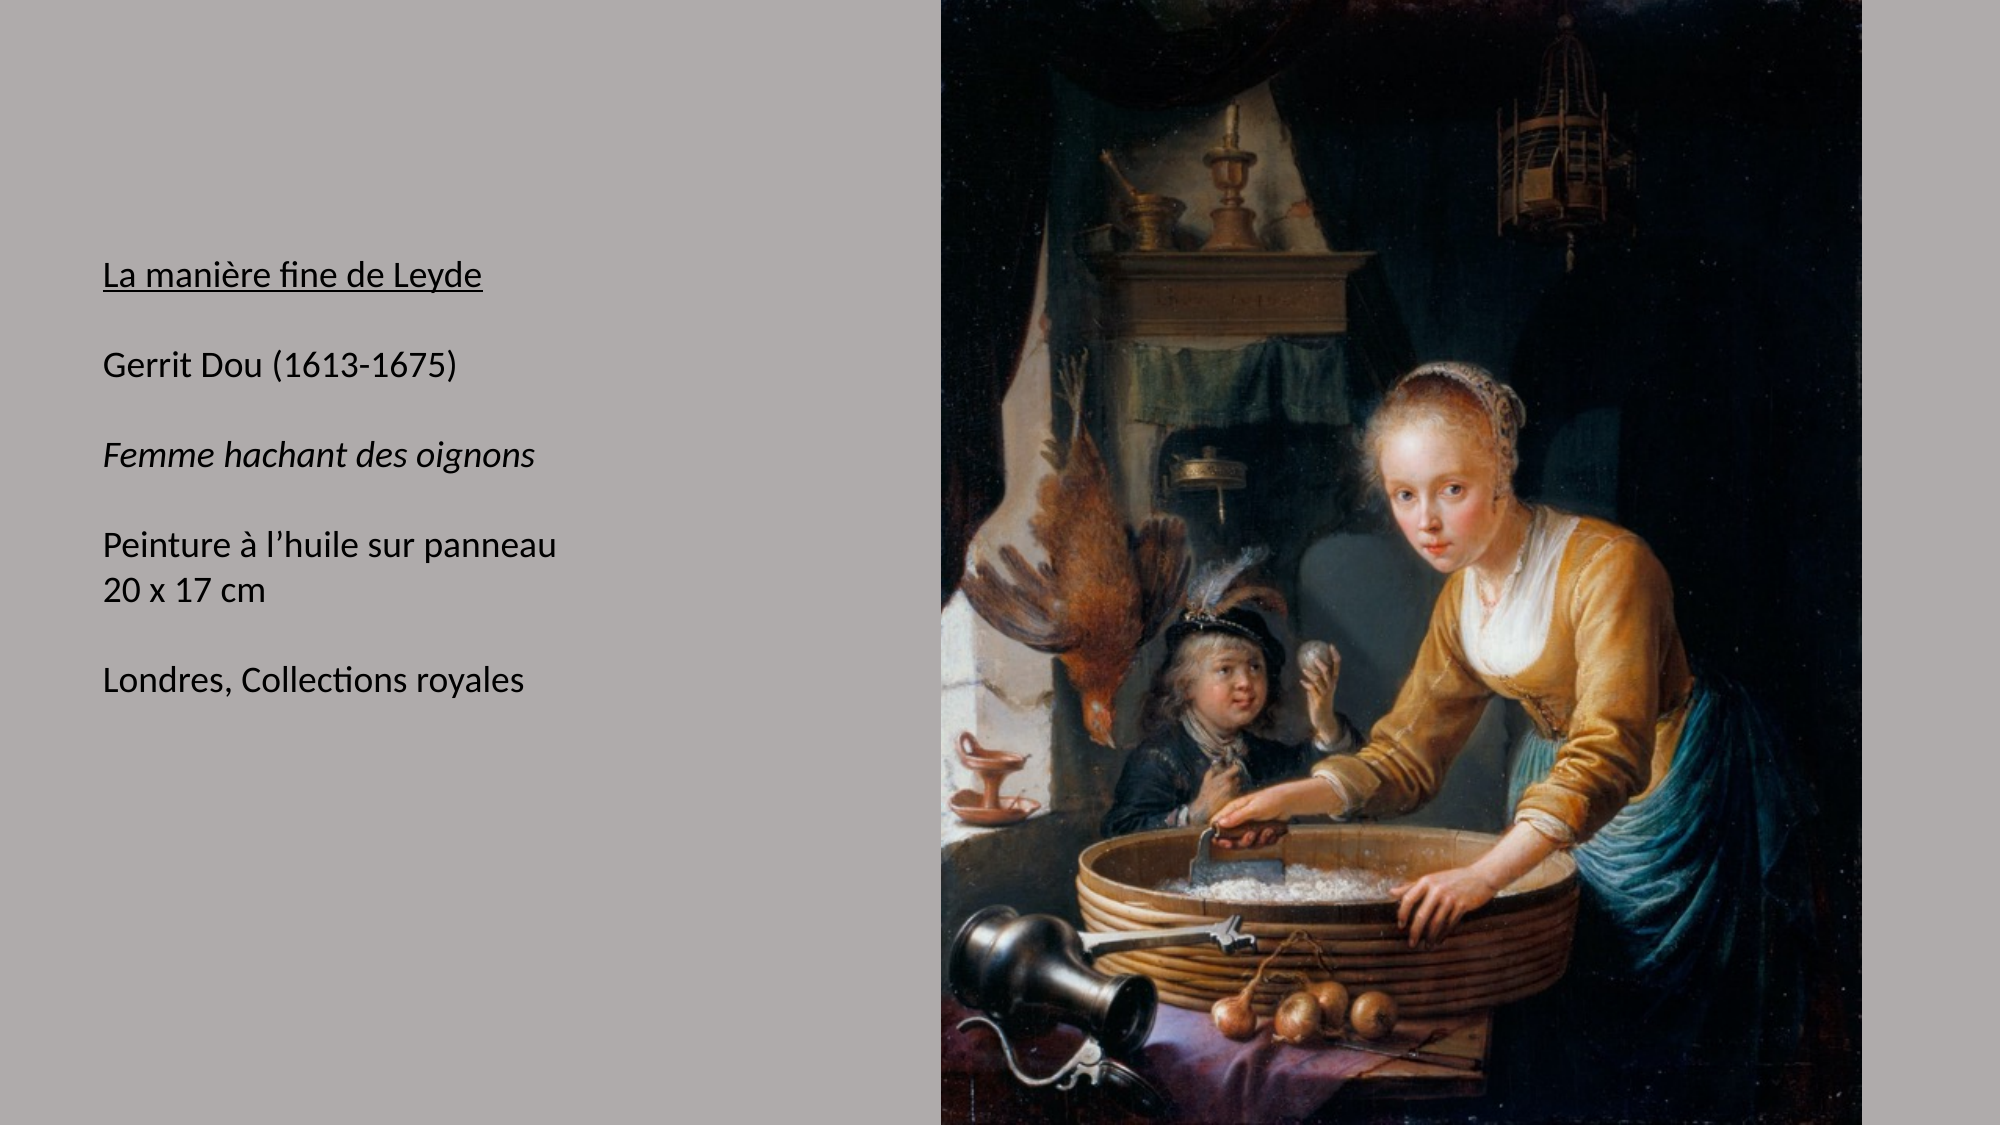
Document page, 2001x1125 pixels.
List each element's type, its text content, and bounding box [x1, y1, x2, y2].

text_box La manière fine de Leyde Gerrit Dou (1613-1675) Femme hachant des oignons Peinture à l’huile sur panneau 20 x 17 cm Londres, Collections royales [88, 152, 689, 707]
picture [941, 0, 1862, 1125]
